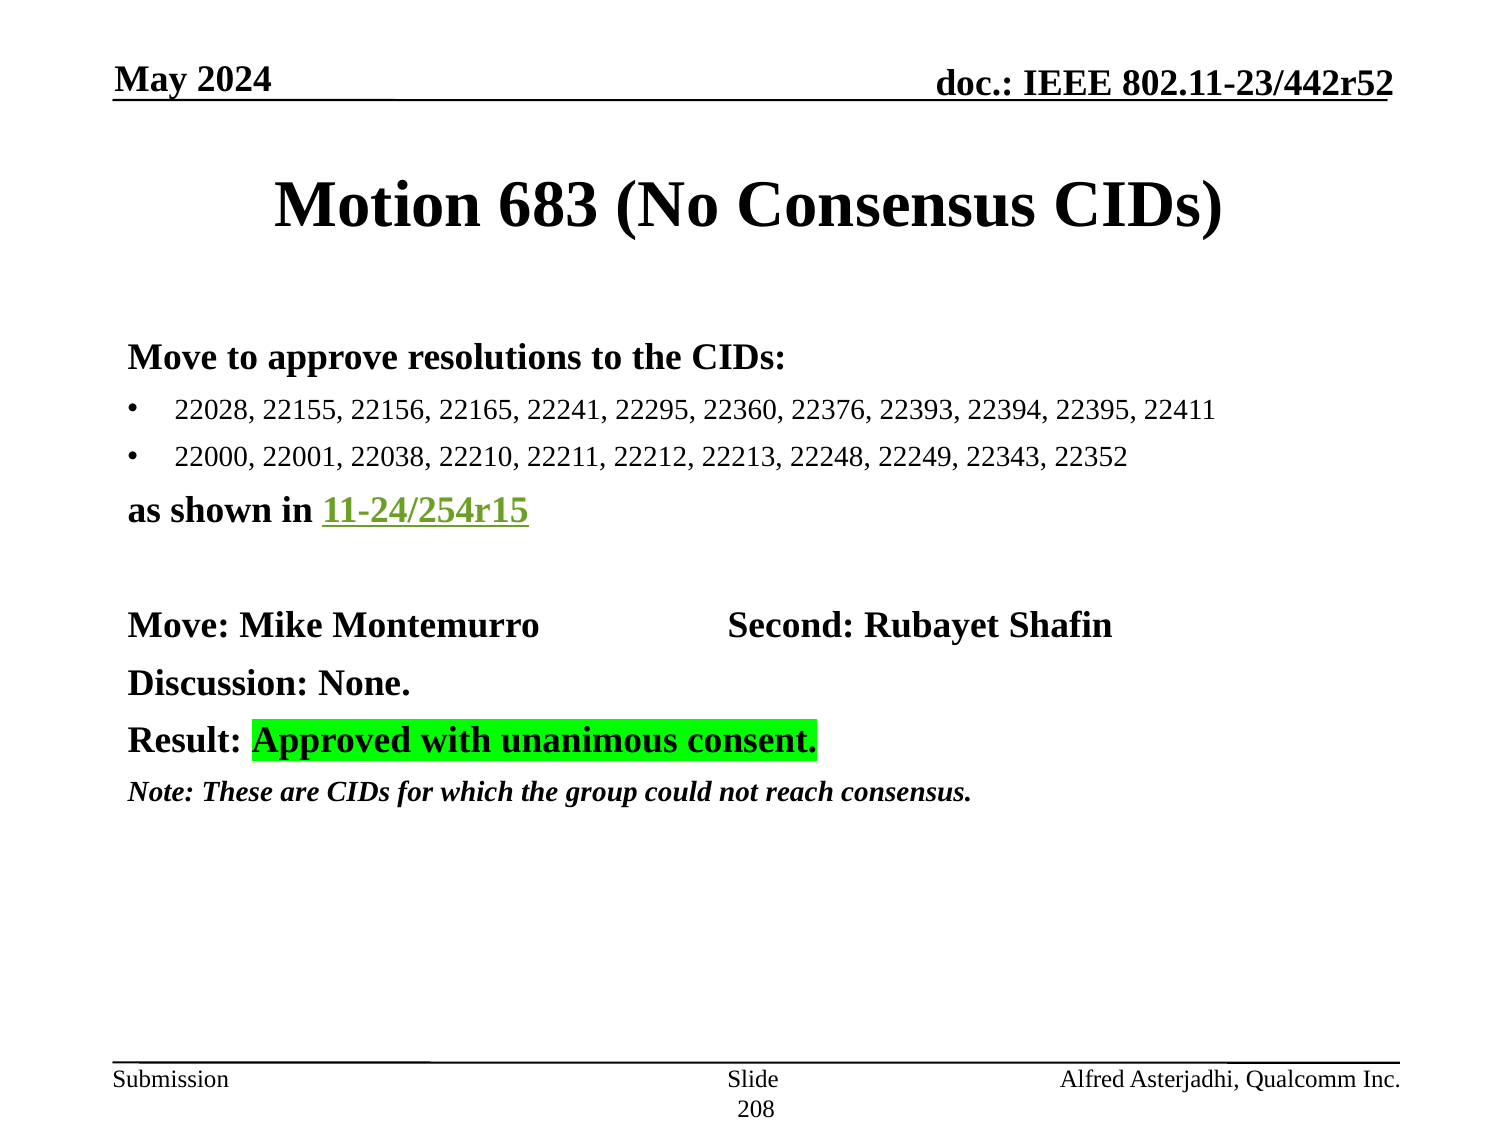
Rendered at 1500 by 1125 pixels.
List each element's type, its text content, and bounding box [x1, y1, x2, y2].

slide_number Slide 208 [712, 1061, 800, 1123]
title Motion 683 (No Consensus CIDs) [112, 112, 1388, 288]
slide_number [114, 54, 423, 100]
footer Alfred Asterjadhi, Qualcomm Inc. [878, 1061, 1402, 1093]
list Move to approve resolutions to the CIDs: 22028, 22155, 22156, 22165, 22241, 22295, 22360, 22376, 22393, 22394, 22395, 22411 22000, 22001, 22038, 22210, 22211, 22212, 22213, 22248, 22249, 22343, 22352 as shown in 11-24/254r15 Move: Mike Montemurro Second: Rubayet Shafin Discussion: None. Result: Approved with unanimous consent. Note: These are CIDs for which the group could not reach consensus. [112, 324, 1388, 1000]
